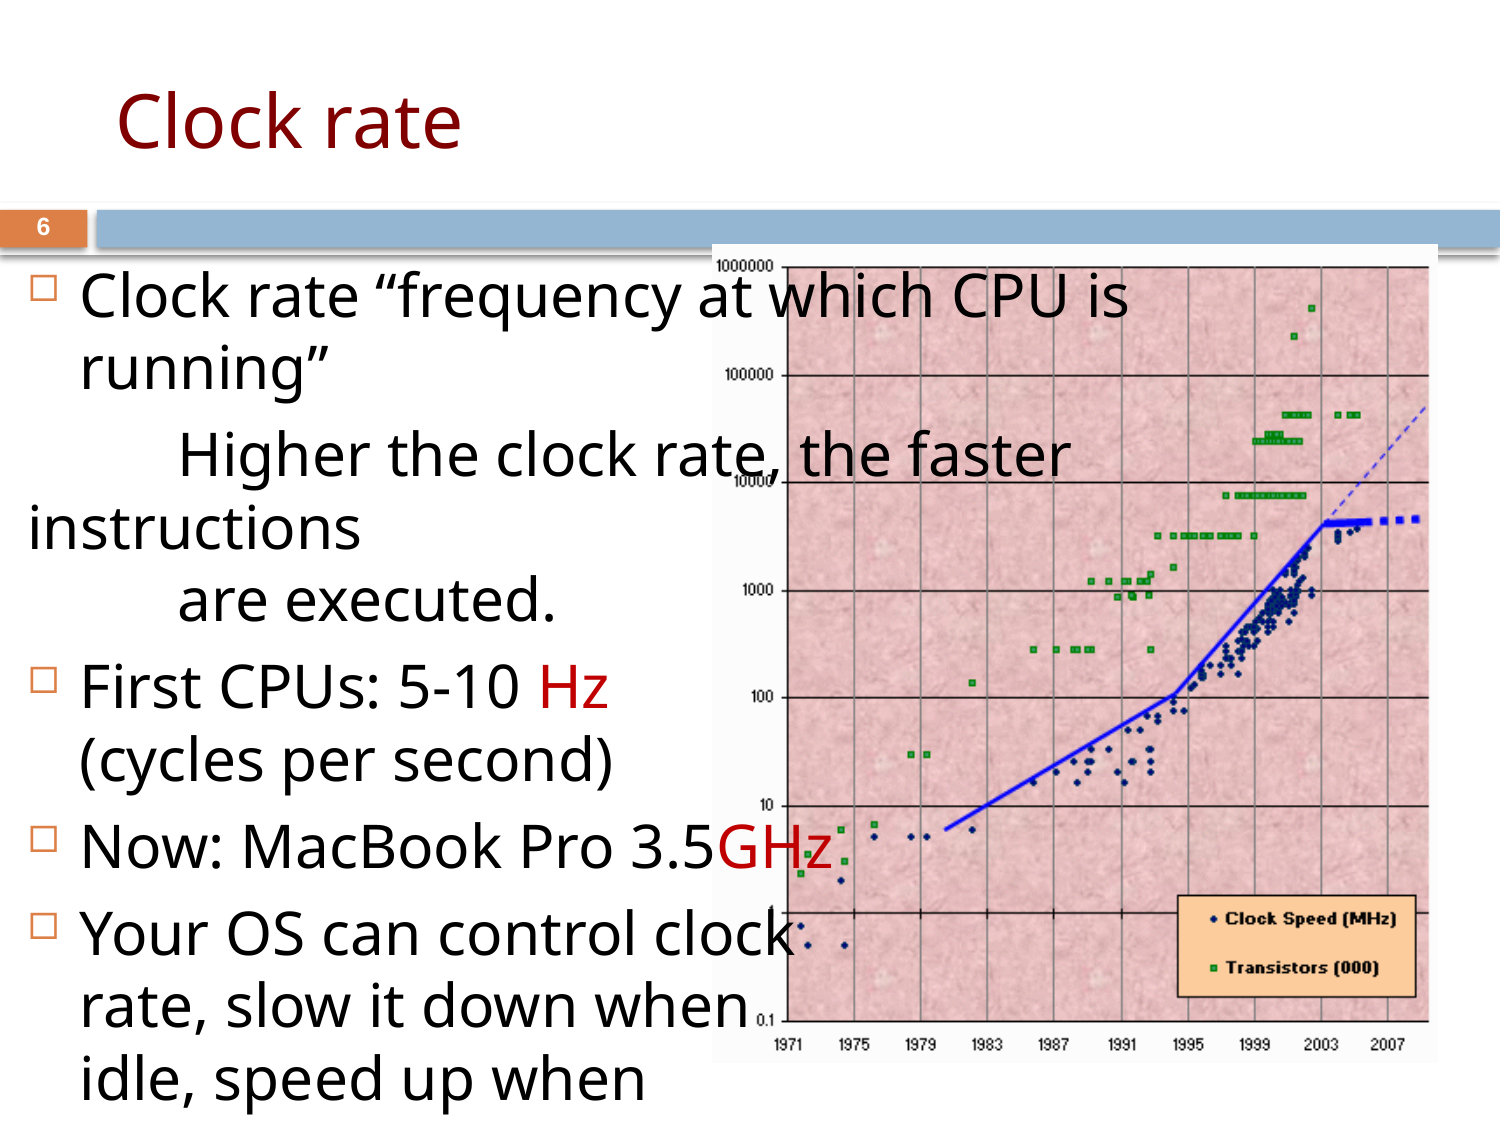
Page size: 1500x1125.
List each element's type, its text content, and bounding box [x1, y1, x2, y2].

title Clock rate [100, 37, 1438, 200]
picture [712, 243, 1439, 1063]
list Clock rate “frequency at which CPU is running” Higher the clock rate, the faster instructions are executed. First CPUs: 5-10 Hz (cycles per second) Now: MacBook Pro 3.5GHz Your OS can control clock rate, slow it down when idle, speed up when morework to do [12, 249, 707, 1063]
slide_number 6 [0, 208, 88, 249]
